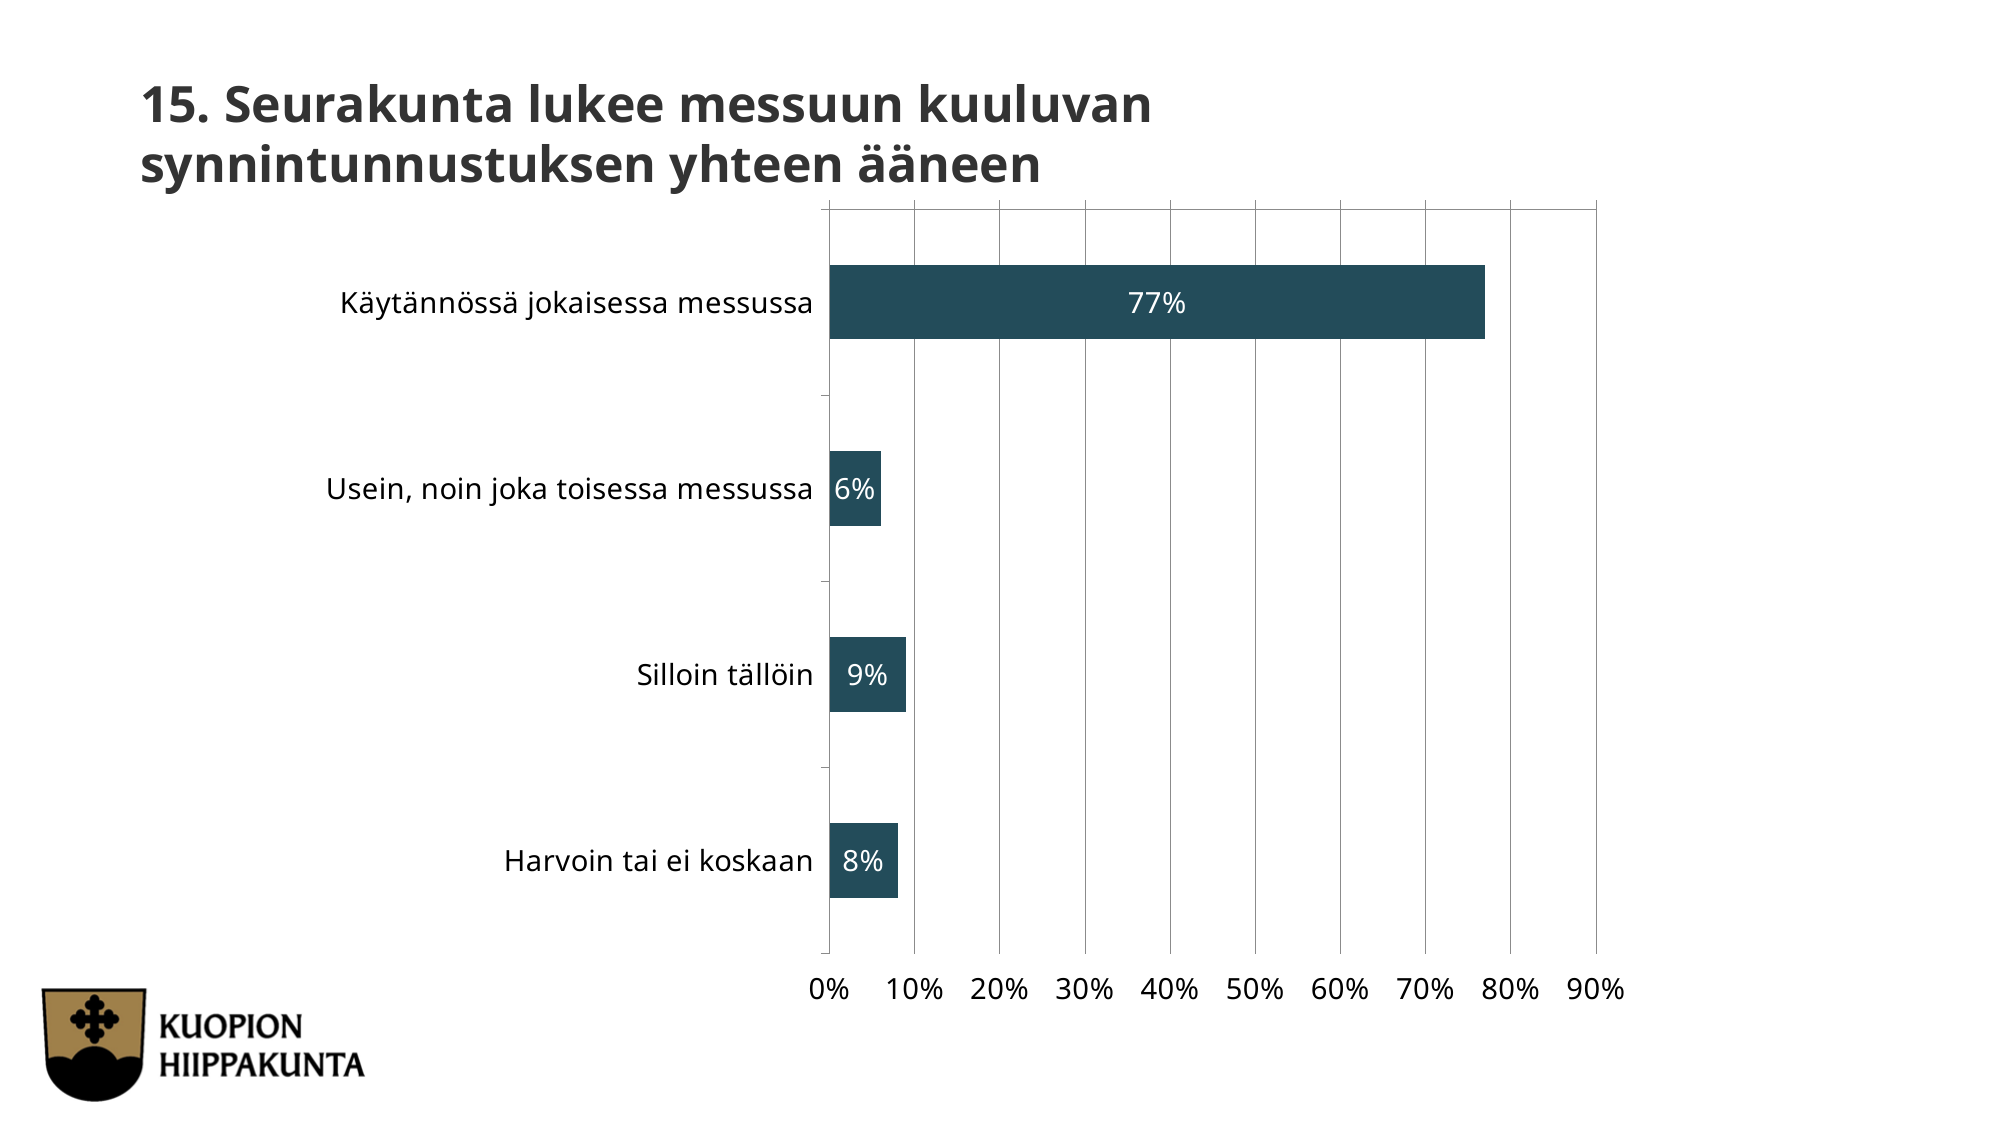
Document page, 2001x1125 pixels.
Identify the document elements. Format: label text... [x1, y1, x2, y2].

picture [18, 965, 392, 1125]
chart [298, 192, 1653, 1026]
text_box 15. Seurakunta lukee messuun kuuluvan synnintunnustuksen yhteen ääneen [124, 64, 1670, 200]
